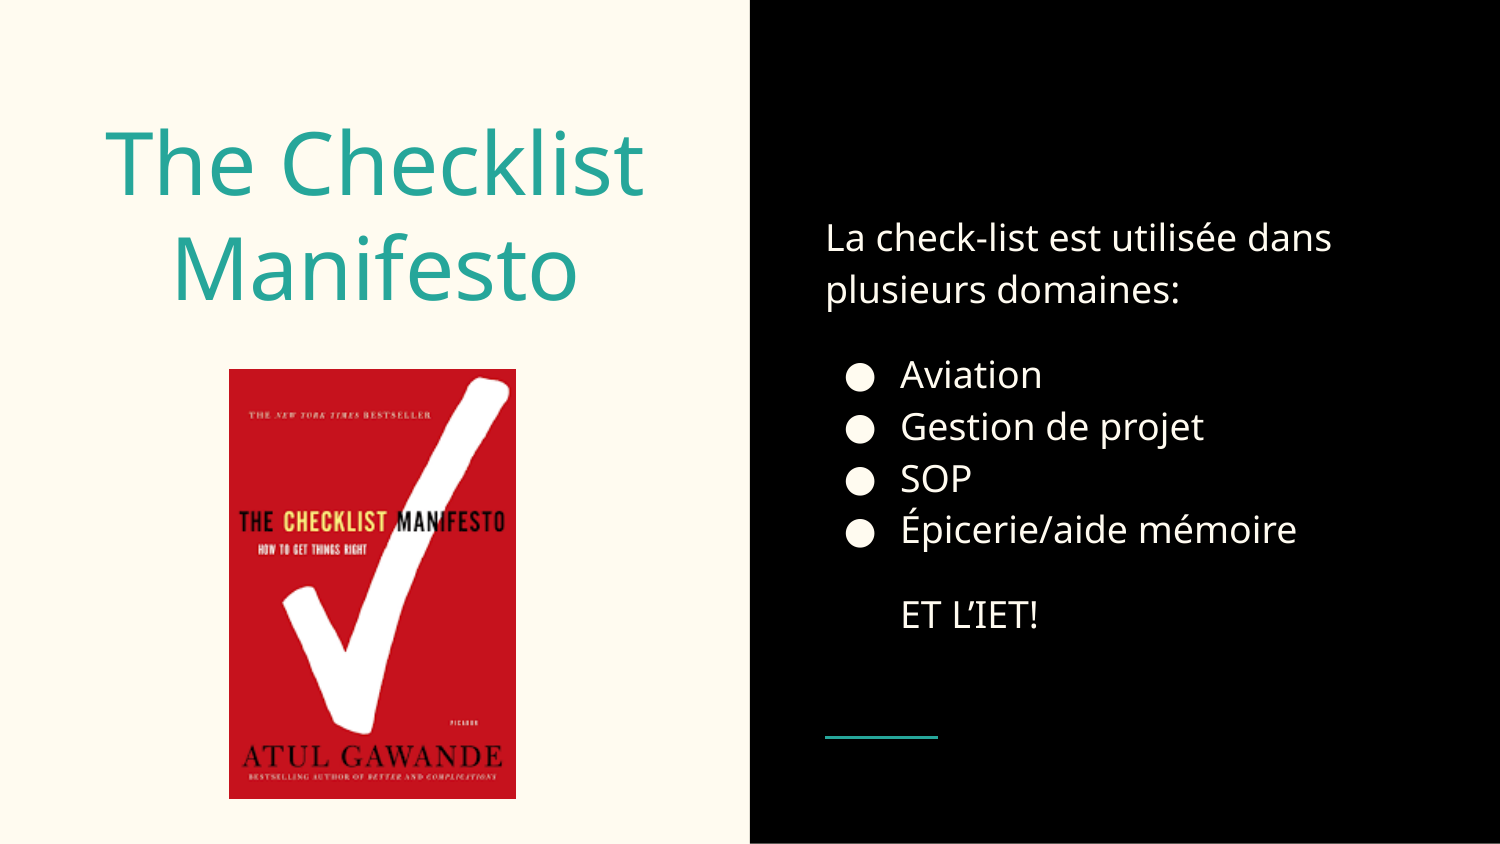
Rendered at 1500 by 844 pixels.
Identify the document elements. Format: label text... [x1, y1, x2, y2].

picture [229, 368, 516, 800]
list La check-list est utilisée dans plusieurs domaines: Aviation Gestion de projet SOP Épicerie/aide mémoire ET L’IET! [810, 118, 1440, 725]
title The Checklist Manifesto [43, 114, 708, 333]
